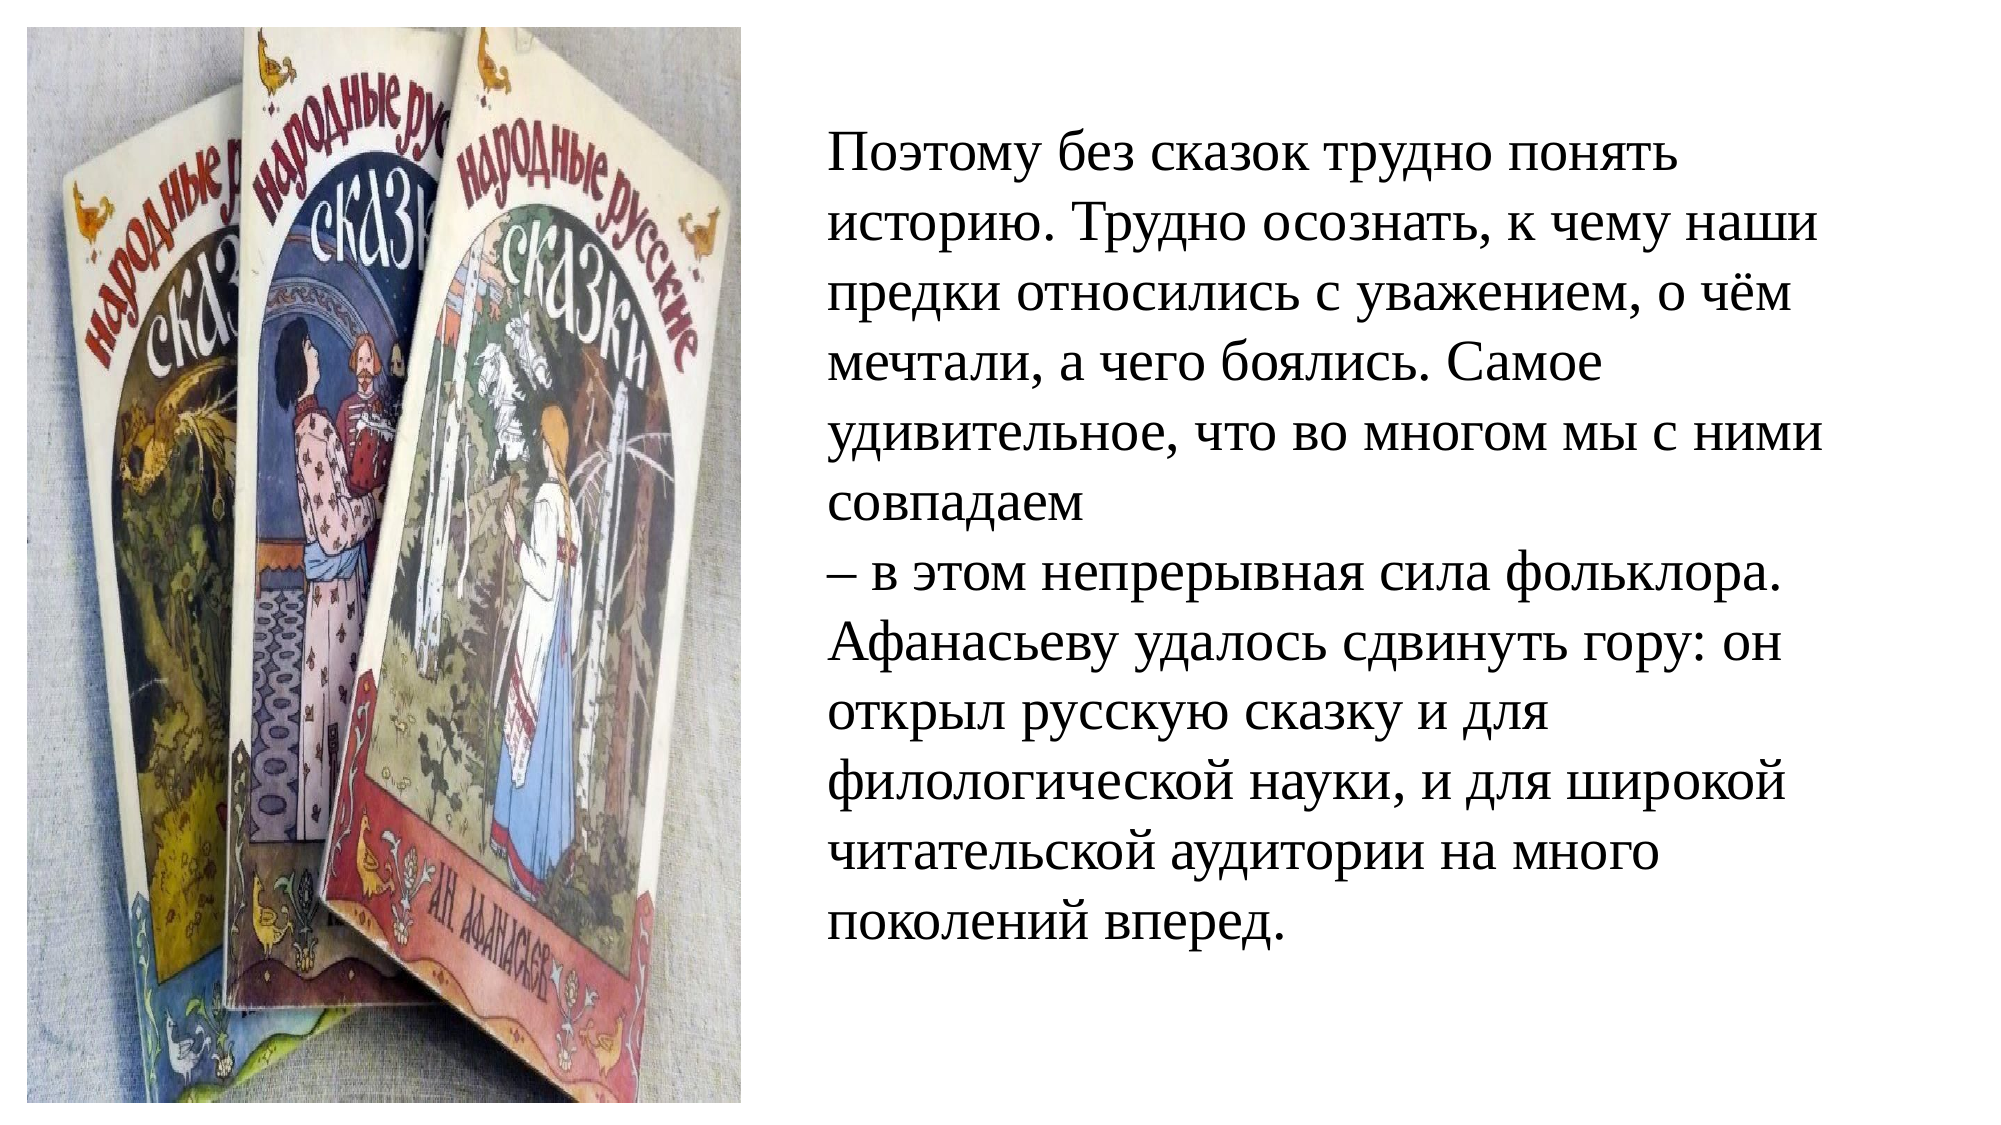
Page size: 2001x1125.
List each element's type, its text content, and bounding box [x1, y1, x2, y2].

title Поэтому без сказок трудно понять историю. Трудно осознать, к чему наши предки относились с уважением, о чём мечтали, а чего боялись. Самое удивительное, что во многом мы с ними совпадаем – в этом непрерывная сила фольклора. Афанасьеву удалось сдвинуть гору: он открыл русскую сказку и для филологической науки, и для широкой читательской аудитории на много поколений вперед. [812, 59, 1863, 1004]
picture [27, 27, 741, 1104]
